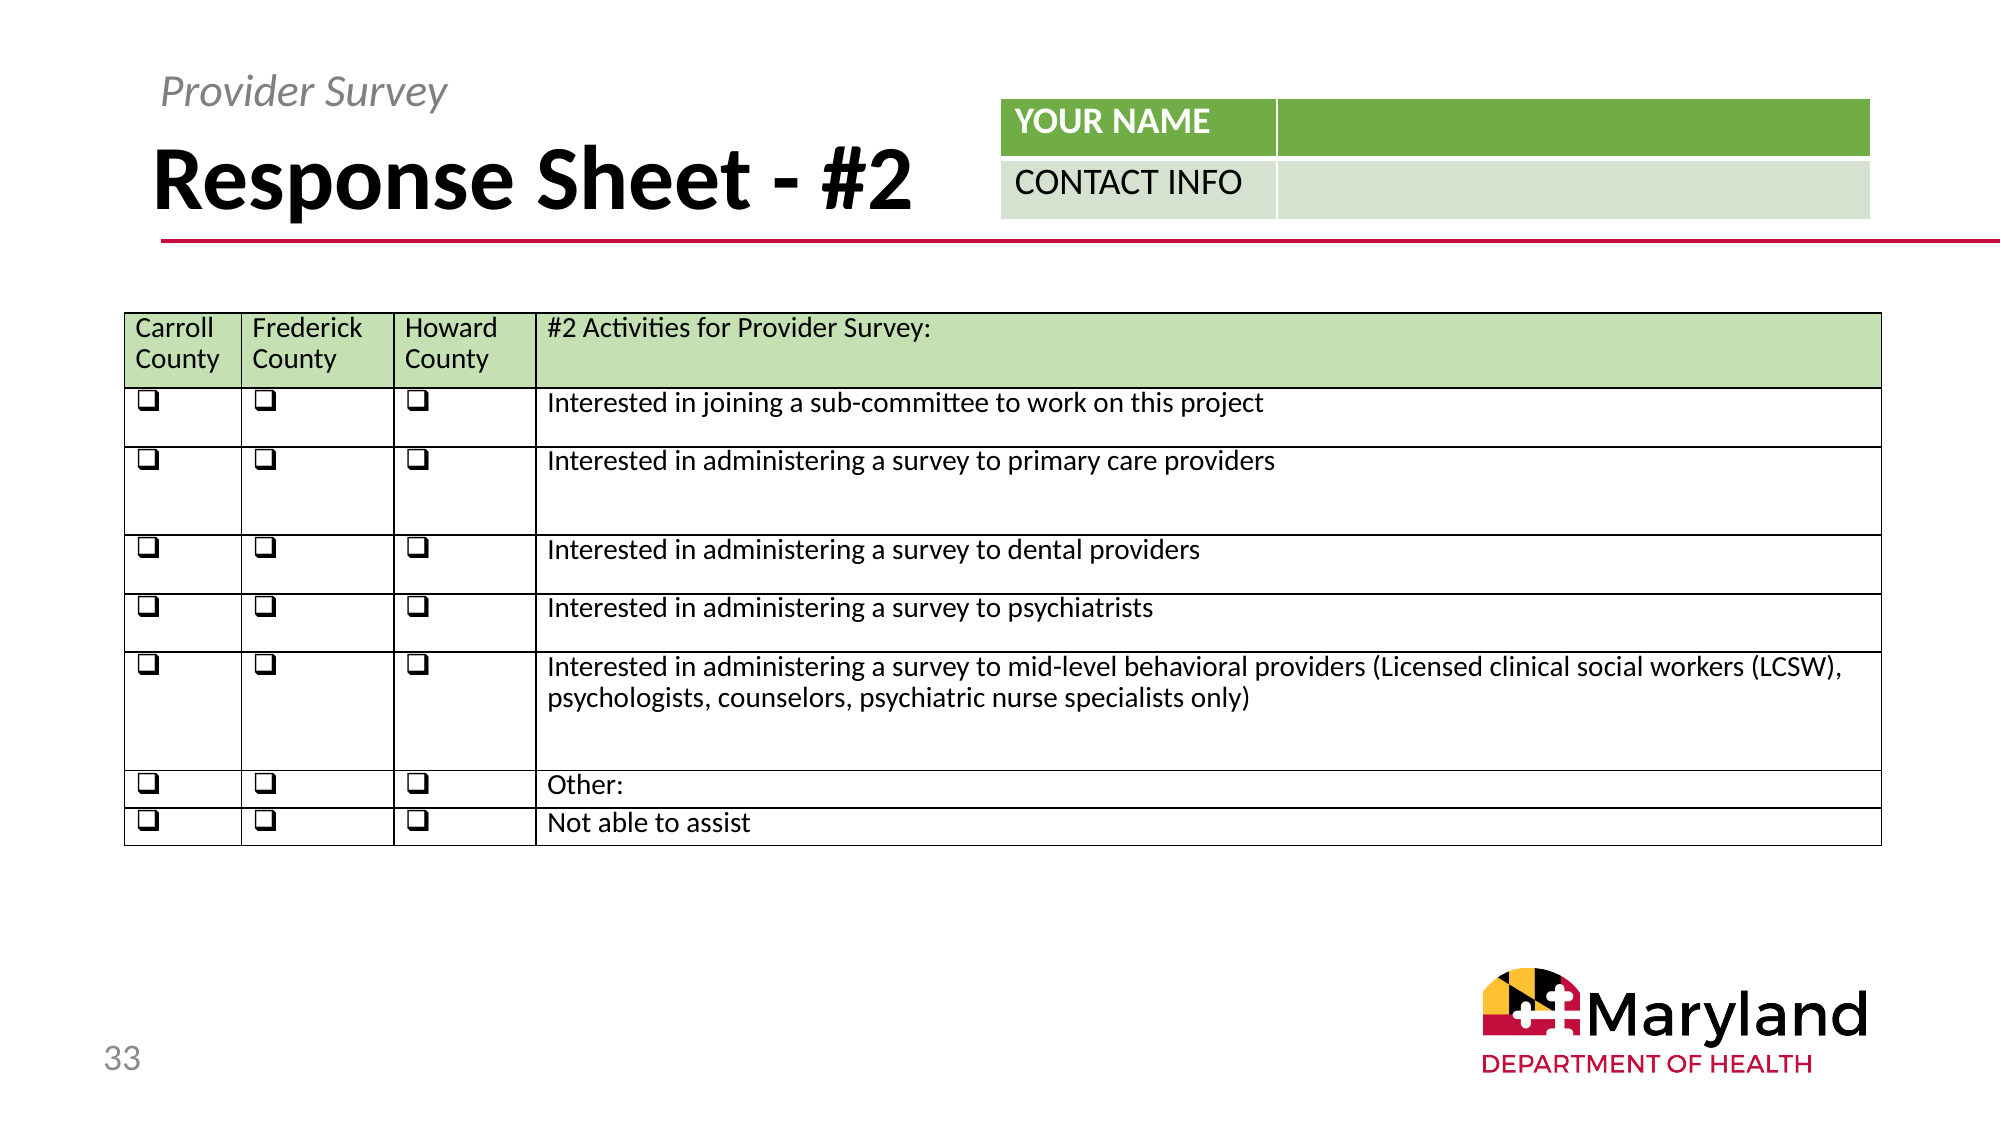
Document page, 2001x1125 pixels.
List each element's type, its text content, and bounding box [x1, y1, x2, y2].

title Response Sheet - #2 [137, 97, 1863, 262]
table_cell [125, 809, 241, 845]
table_cell Interested in administering a survey to psychiatrists [537, 595, 1881, 651]
table_cell Interested in administering a survey to dental providers [537, 536, 1881, 593]
table_header Carroll County [125, 314, 241, 387]
table_cell CONTACT INFO [1001, 161, 1276, 219]
table_cell [395, 809, 535, 845]
table_header YOUR NAME [1001, 99, 1276, 156]
table_cell [125, 389, 241, 446]
table_cell [242, 448, 393, 534]
slide_number 33 [88, 1025, 178, 1086]
table_cell [395, 653, 535, 770]
table_cell [125, 771, 241, 807]
table_cell [1278, 161, 1870, 219]
list Provider Survey [145, 59, 1863, 116]
picture [1473, 958, 1866, 1073]
table_cell Not able to assist [537, 809, 1881, 845]
table_cell Other: [537, 771, 1881, 807]
table_cell [242, 595, 393, 651]
table_cell [242, 653, 393, 770]
table_cell [395, 448, 535, 534]
table_header #2 Activities for Provider Survey: [537, 314, 1881, 387]
table_cell [125, 536, 241, 593]
table_cell Interested in joining a sub-committee to work on this project [537, 389, 1881, 446]
table_cell [125, 595, 241, 651]
table_cell [395, 771, 535, 807]
table_cell [242, 389, 393, 446]
table_cell [125, 653, 241, 770]
table_cell [242, 536, 393, 593]
table_cell [242, 771, 393, 807]
table_cell Interested in administering a survey to primary care providers [537, 448, 1881, 534]
table_header [1278, 99, 1870, 156]
table_cell [395, 536, 535, 593]
table_cell [395, 595, 535, 651]
table_cell [242, 809, 393, 845]
table_cell [395, 389, 535, 446]
table_cell [125, 448, 241, 534]
table_cell Interested in administering a survey to mid-level behavioral providers (Licensed clinical social workers (LCSW), psychologists, counselors, psychiatric nurse specialists only) [537, 653, 1881, 770]
table_header Frederick County [242, 314, 393, 387]
table_header Howard County [395, 314, 535, 387]
